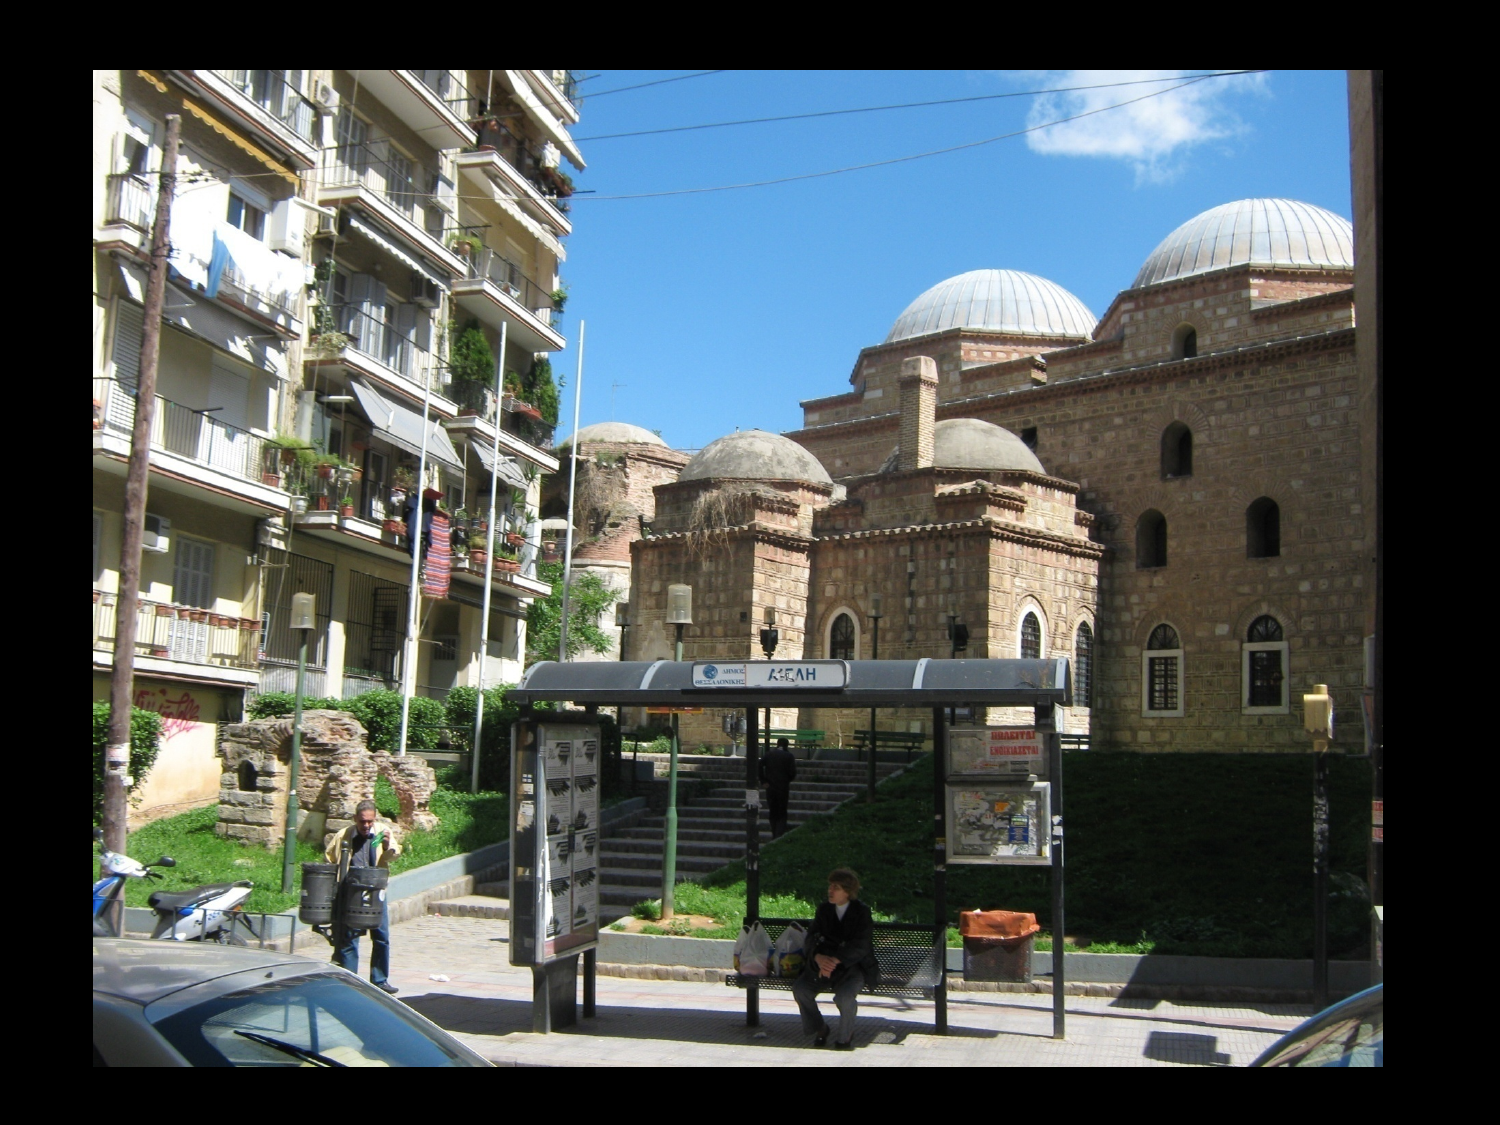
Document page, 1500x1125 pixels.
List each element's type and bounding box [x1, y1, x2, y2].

list [93, 70, 1383, 1067]
